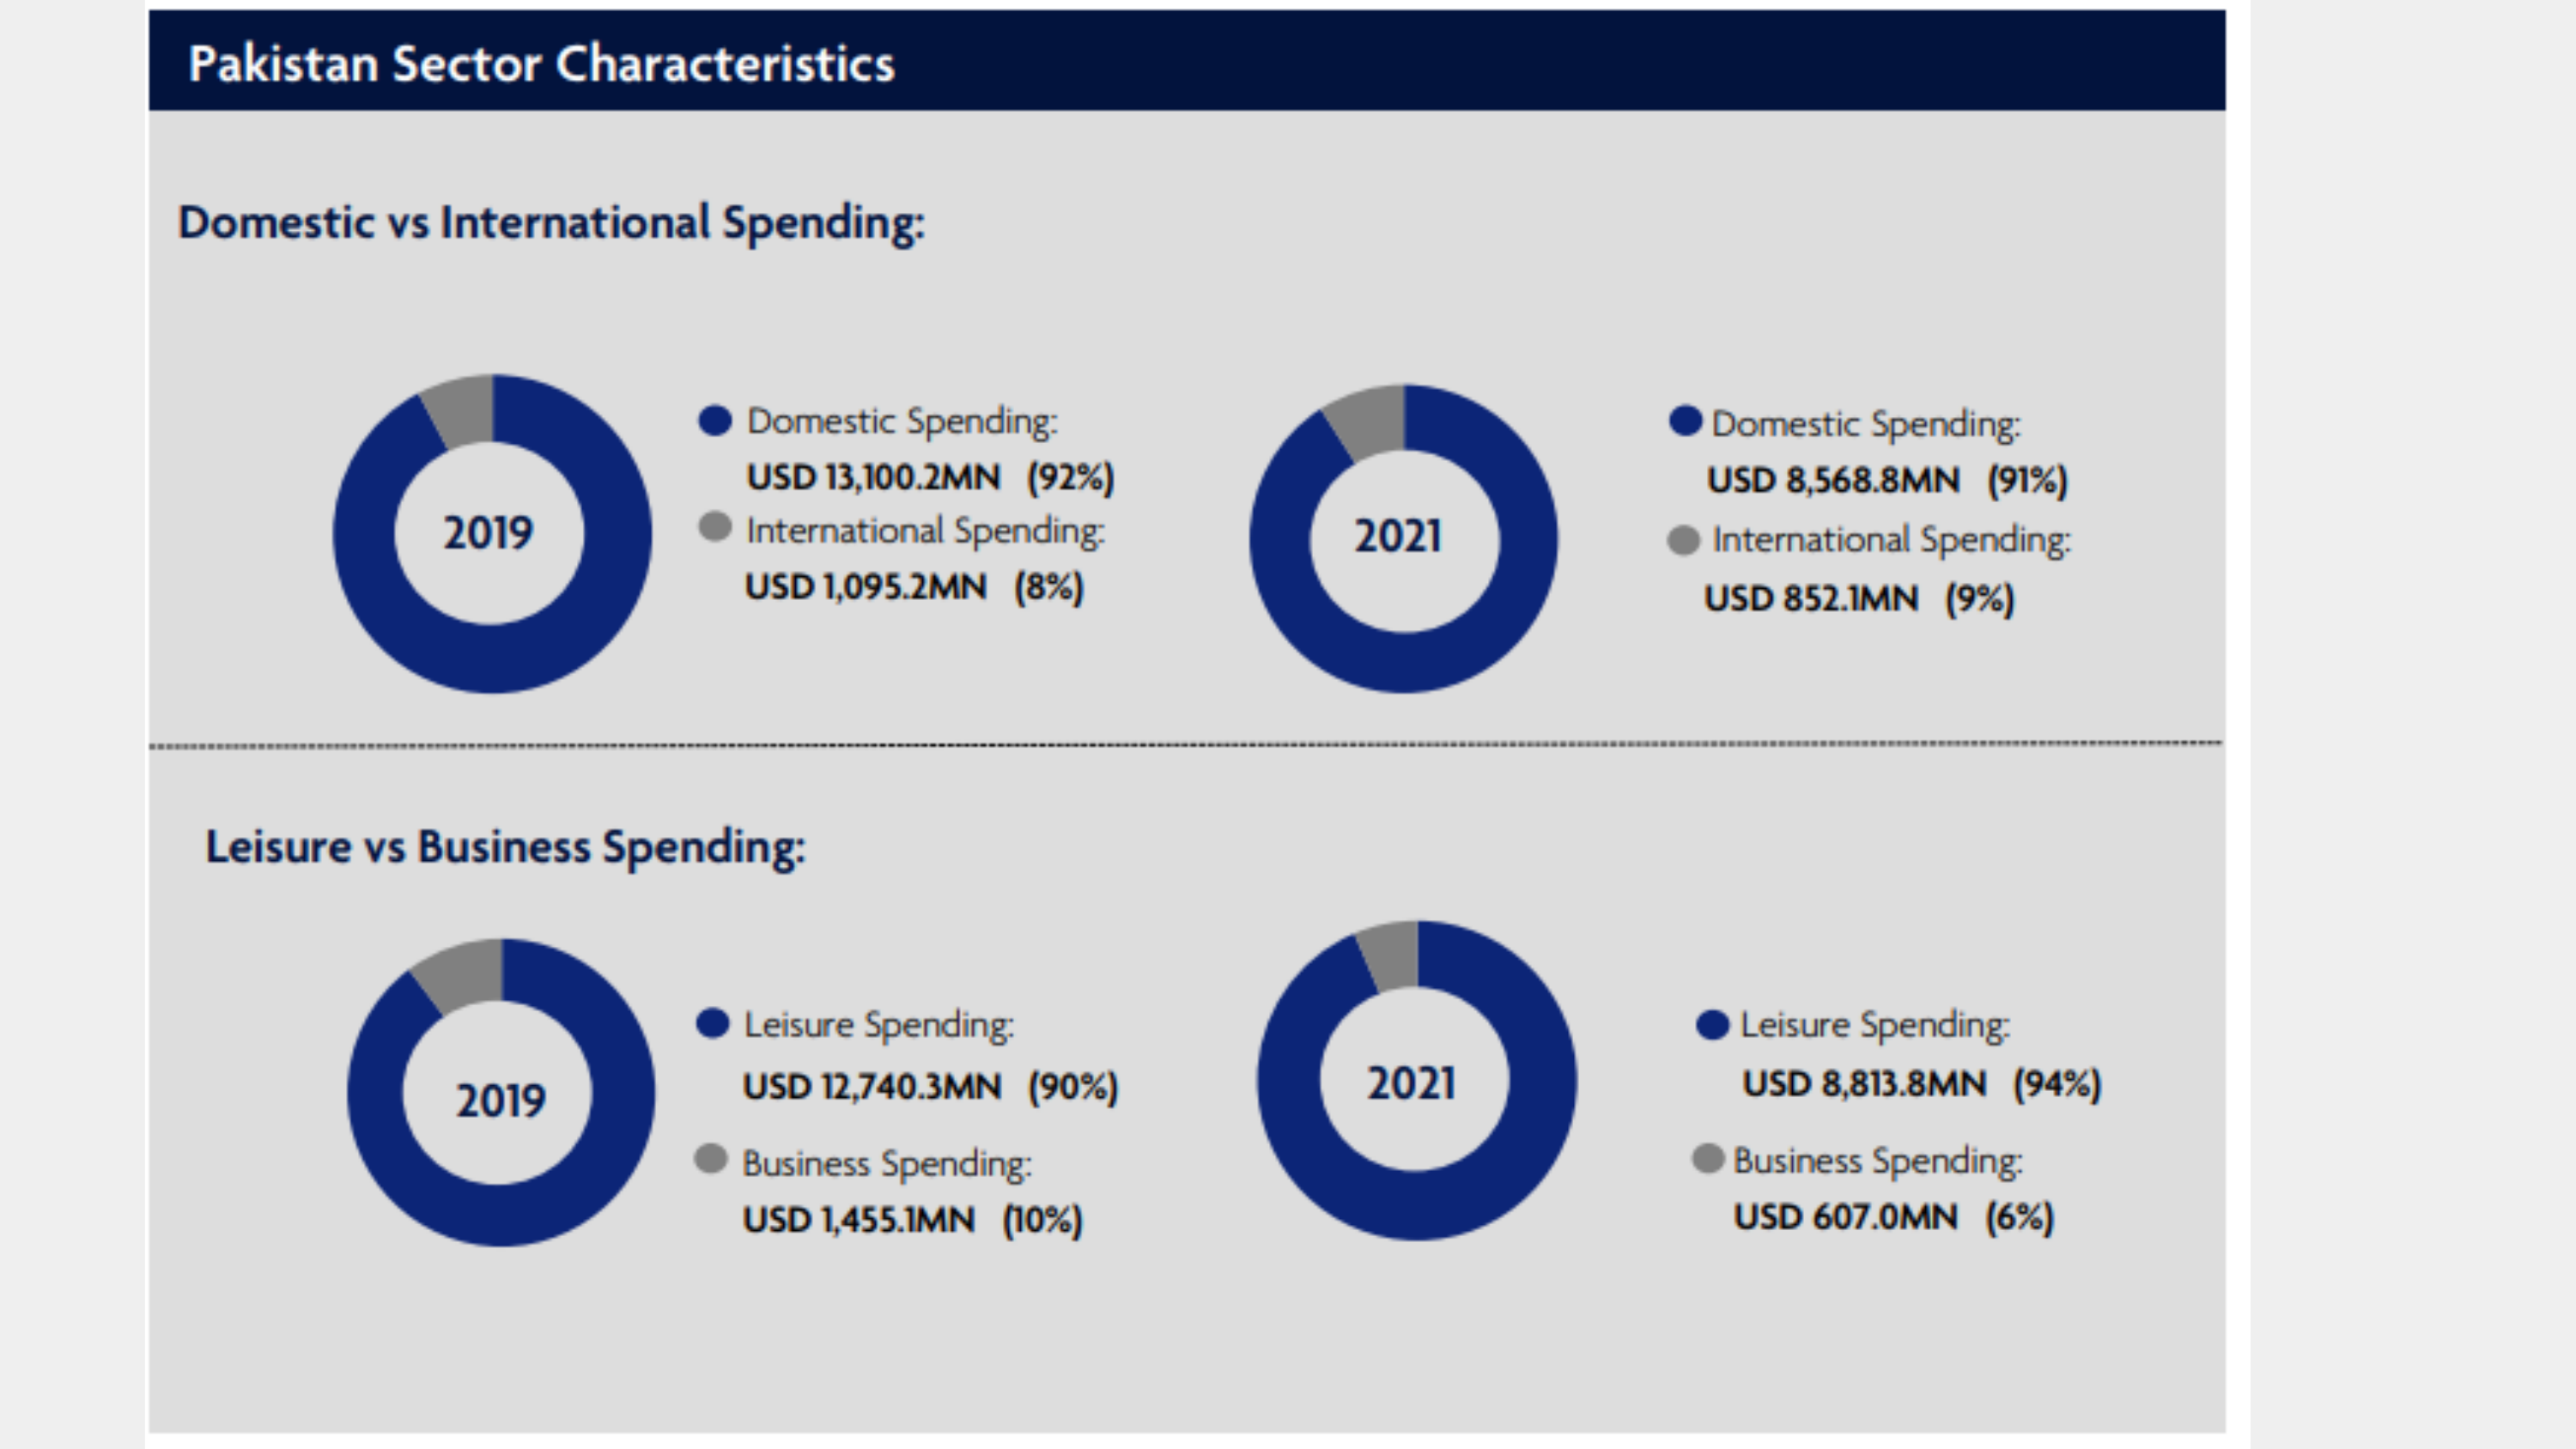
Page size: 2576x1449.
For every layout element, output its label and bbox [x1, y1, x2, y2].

text_box [144, 0, 2251, 1449]
